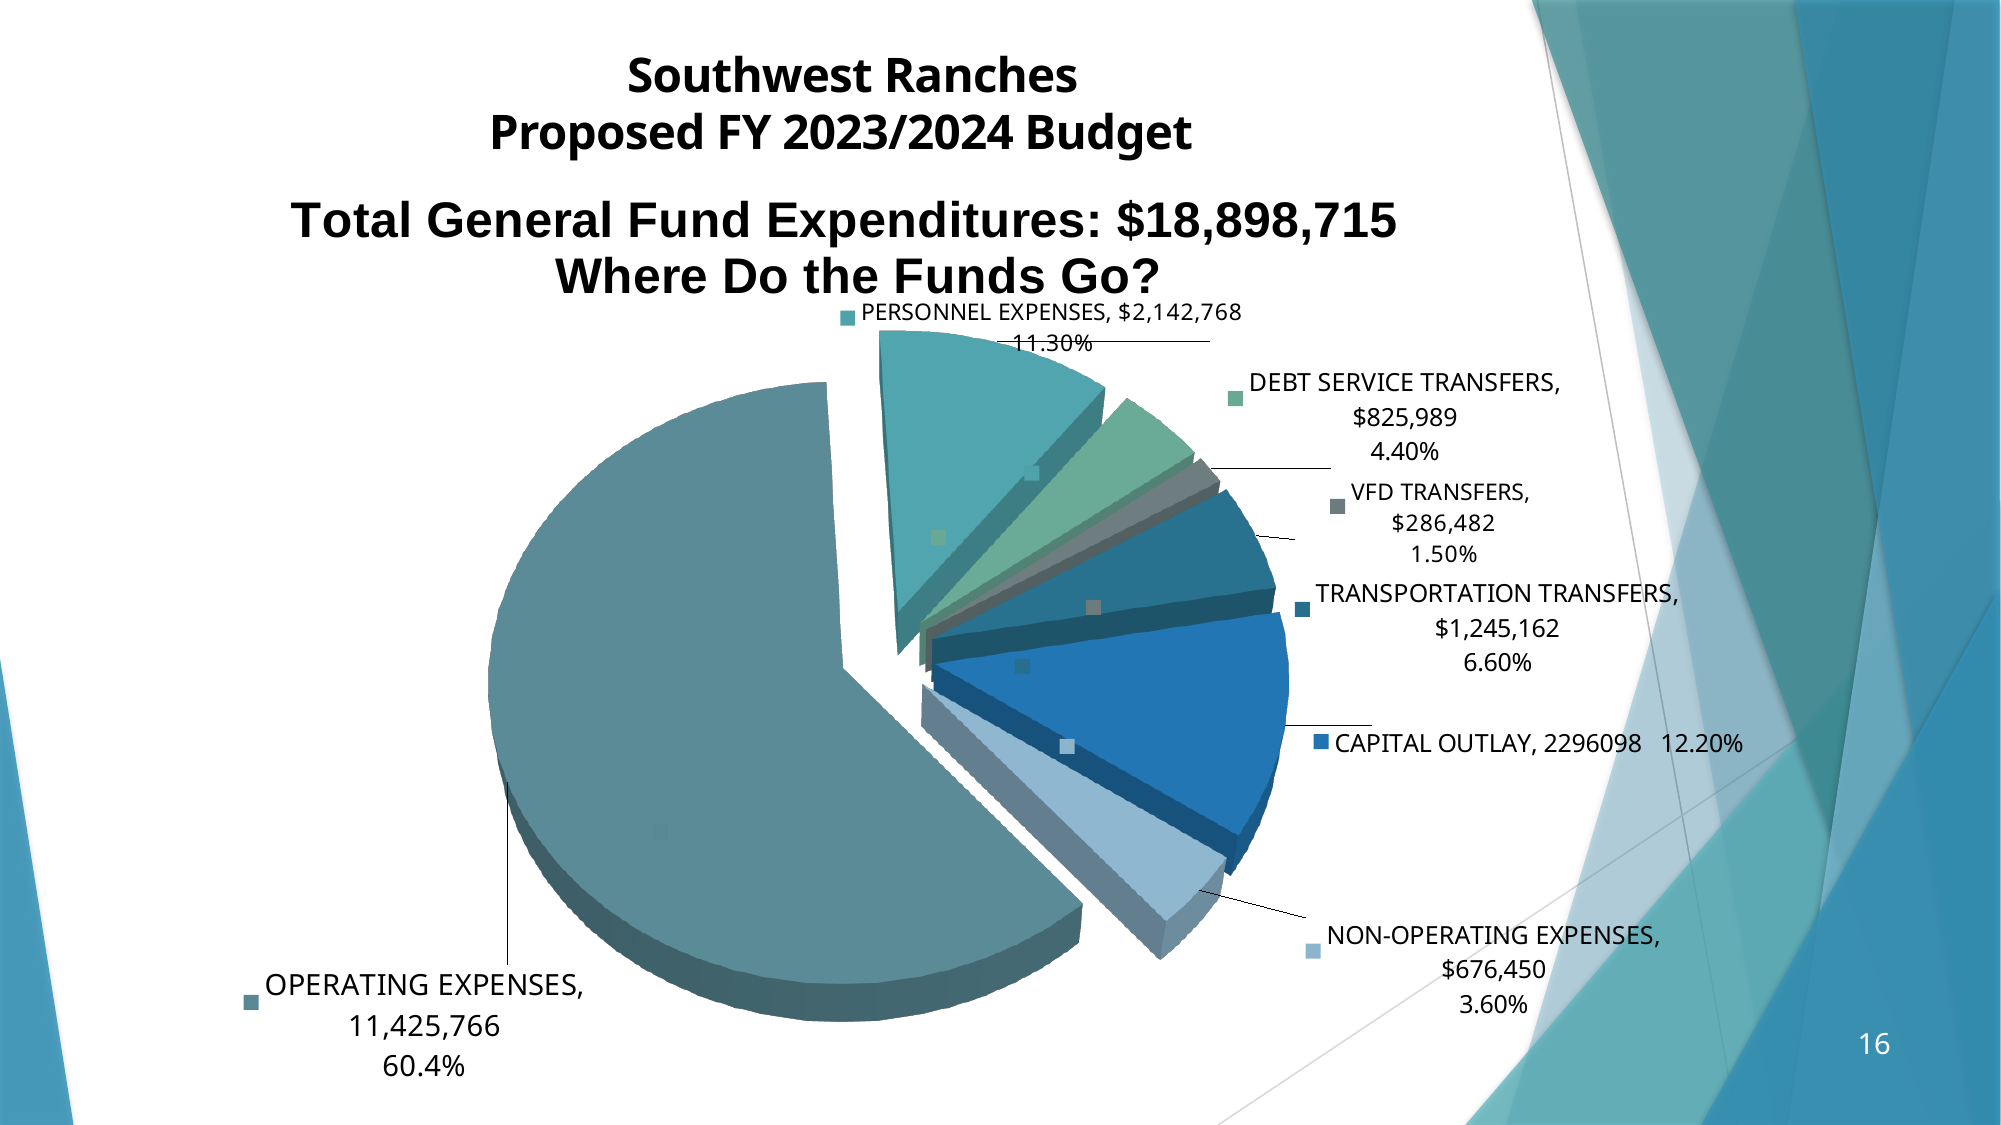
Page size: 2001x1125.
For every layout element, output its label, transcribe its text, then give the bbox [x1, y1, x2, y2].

chart [0, 149, 1746, 1101]
text_box Southwest Ranches Proposed FY 2023/2024 Budget [99, 37, 1606, 148]
slide_number 16 [1793, 1015, 1907, 1076]
